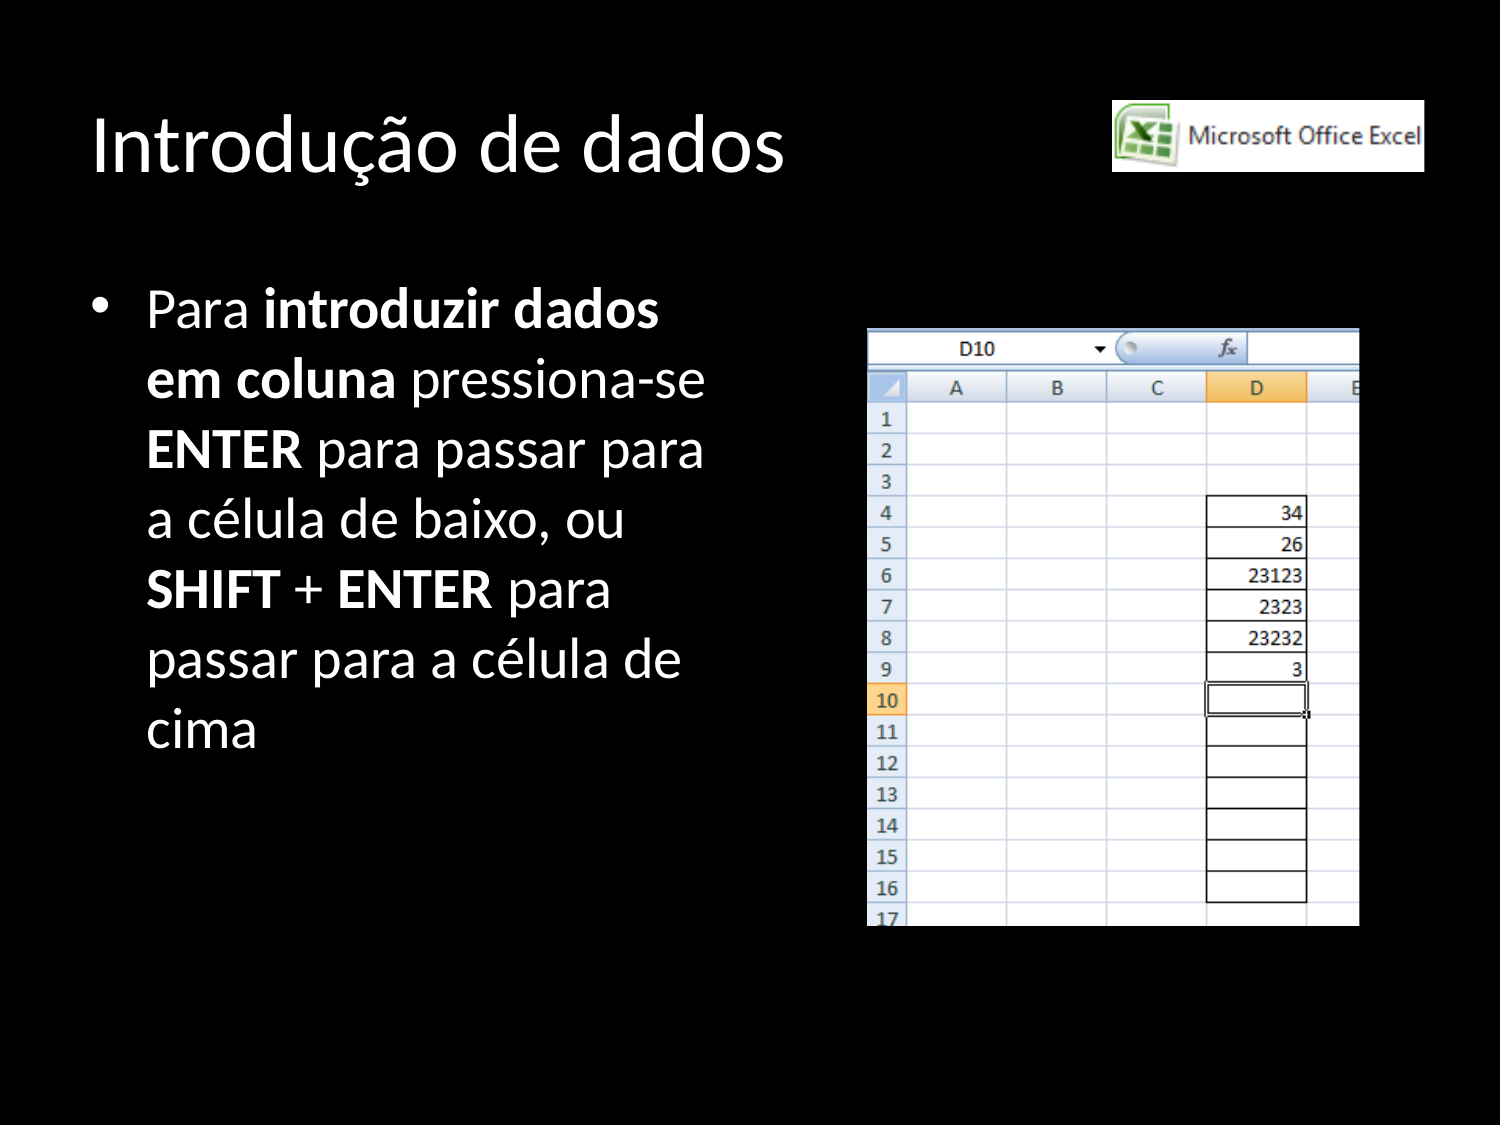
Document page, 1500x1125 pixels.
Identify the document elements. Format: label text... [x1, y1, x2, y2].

picture [866, 327, 1360, 926]
picture [1111, 100, 1425, 173]
title Introdução de dados [74, 44, 1426, 233]
list Para introduzir dados em coluna pressiona-se ENTER para passar para a célula de baixo, ou SHIFT + ENTER para passar para a célula de cima [74, 262, 751, 880]
